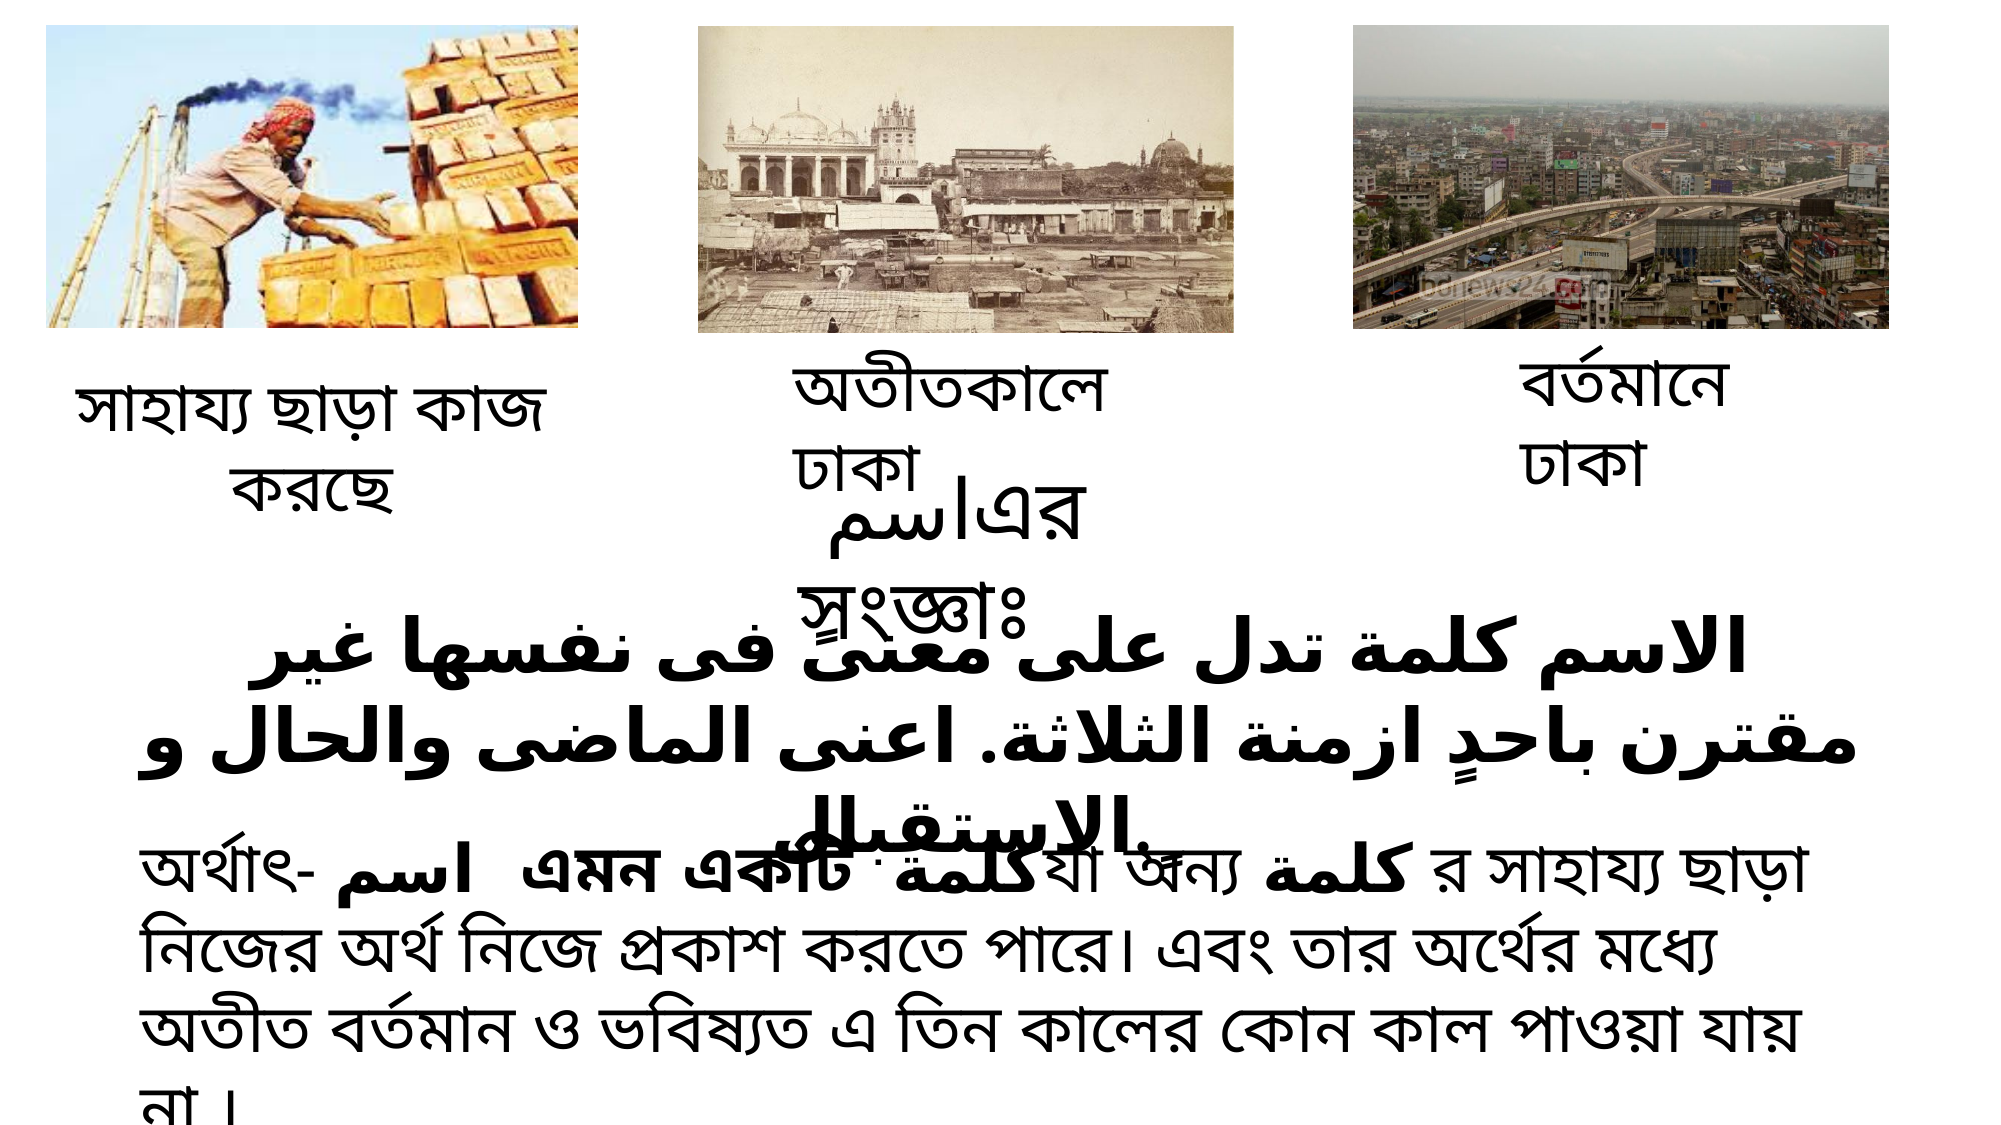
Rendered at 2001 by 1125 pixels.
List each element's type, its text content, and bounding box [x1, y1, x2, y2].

text_box الاسم كلمة تدل على معنىً فى نفسها غير مقترن باحدٍ ازمنة الثلاثة. اعنى الماضى والحال و الاستقبال.ٍ [113, 589, 1889, 875]
picture [46, 25, 578, 329]
text_box অতীতকালে ঢাকা [779, 337, 1181, 513]
text_box অর্থাৎ- اسم এমন একটি كلمةযা অন্য كلمة র সাহায্য ছাড়া নিজের অর্থ নিজে প্রকাশ করতে পারে। এবং তার অর্থের মধ্যে অতীত বর্তমান ও ভবিষ্যত এ তিন কালের কোন কাল পাওয়া যায় না । [125, 875, 1877, 1125]
text_box اسمএর সংজ্ঞাঃ [783, 448, 1218, 589]
picture [697, 26, 1234, 333]
picture [1353, 25, 1889, 329]
text_box সাহায্য ছাড়া কাজ করছে [46, 357, 578, 533]
text_box বর্তমানে ঢাকা [1505, 332, 1822, 507]
